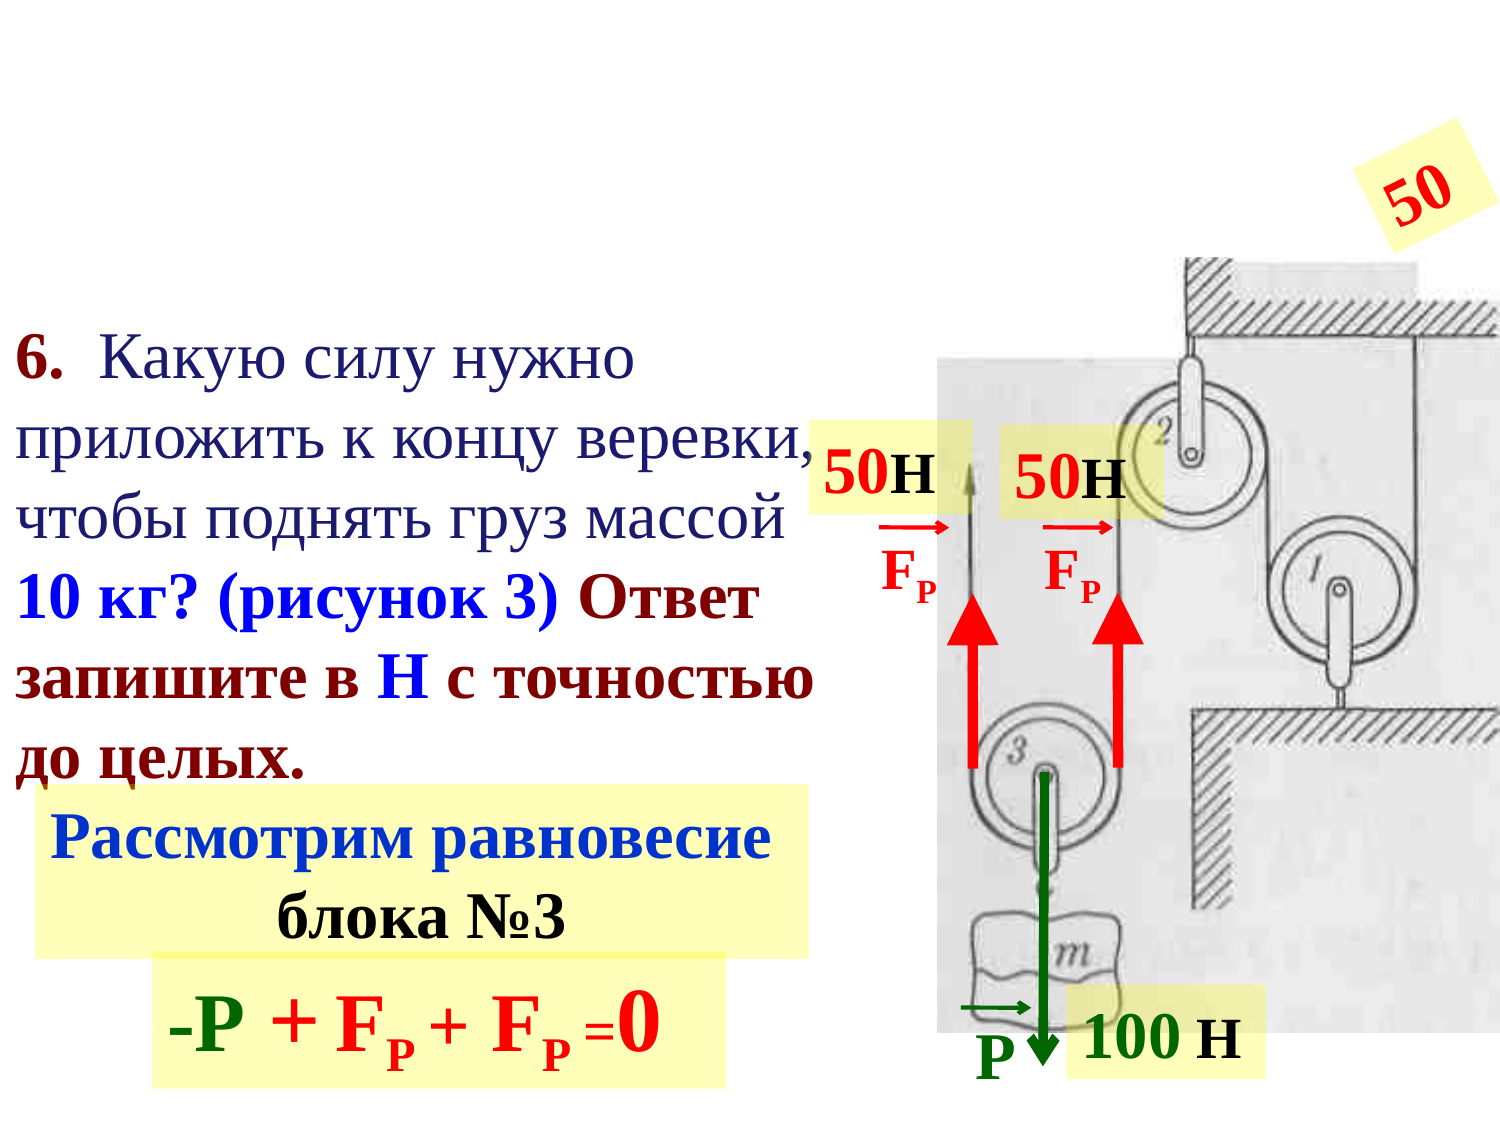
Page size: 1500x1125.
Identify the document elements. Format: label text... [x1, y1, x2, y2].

text_box Рассмотрим равновесие блока №3 [35, 784, 809, 959]
text_box 50Н [808, 419, 932, 515]
text_box 100 Н [1066, 1042, 1266, 1079]
text_box 6. Какую силу нужно приложить к концу веревки, чтобы поднять груз массой 10 кг? (рисунок 3) Ответ запишите в Н с точностью до целых. [0, 304, 844, 786]
text_box Fр [866, 523, 932, 618]
picture [937, 257, 1500, 1034]
text_box 50 [1352, 117, 1500, 255]
text_box -Р + Fр + Fр =0 [152, 951, 727, 1089]
text_box Р [960, 1042, 1031, 1101]
